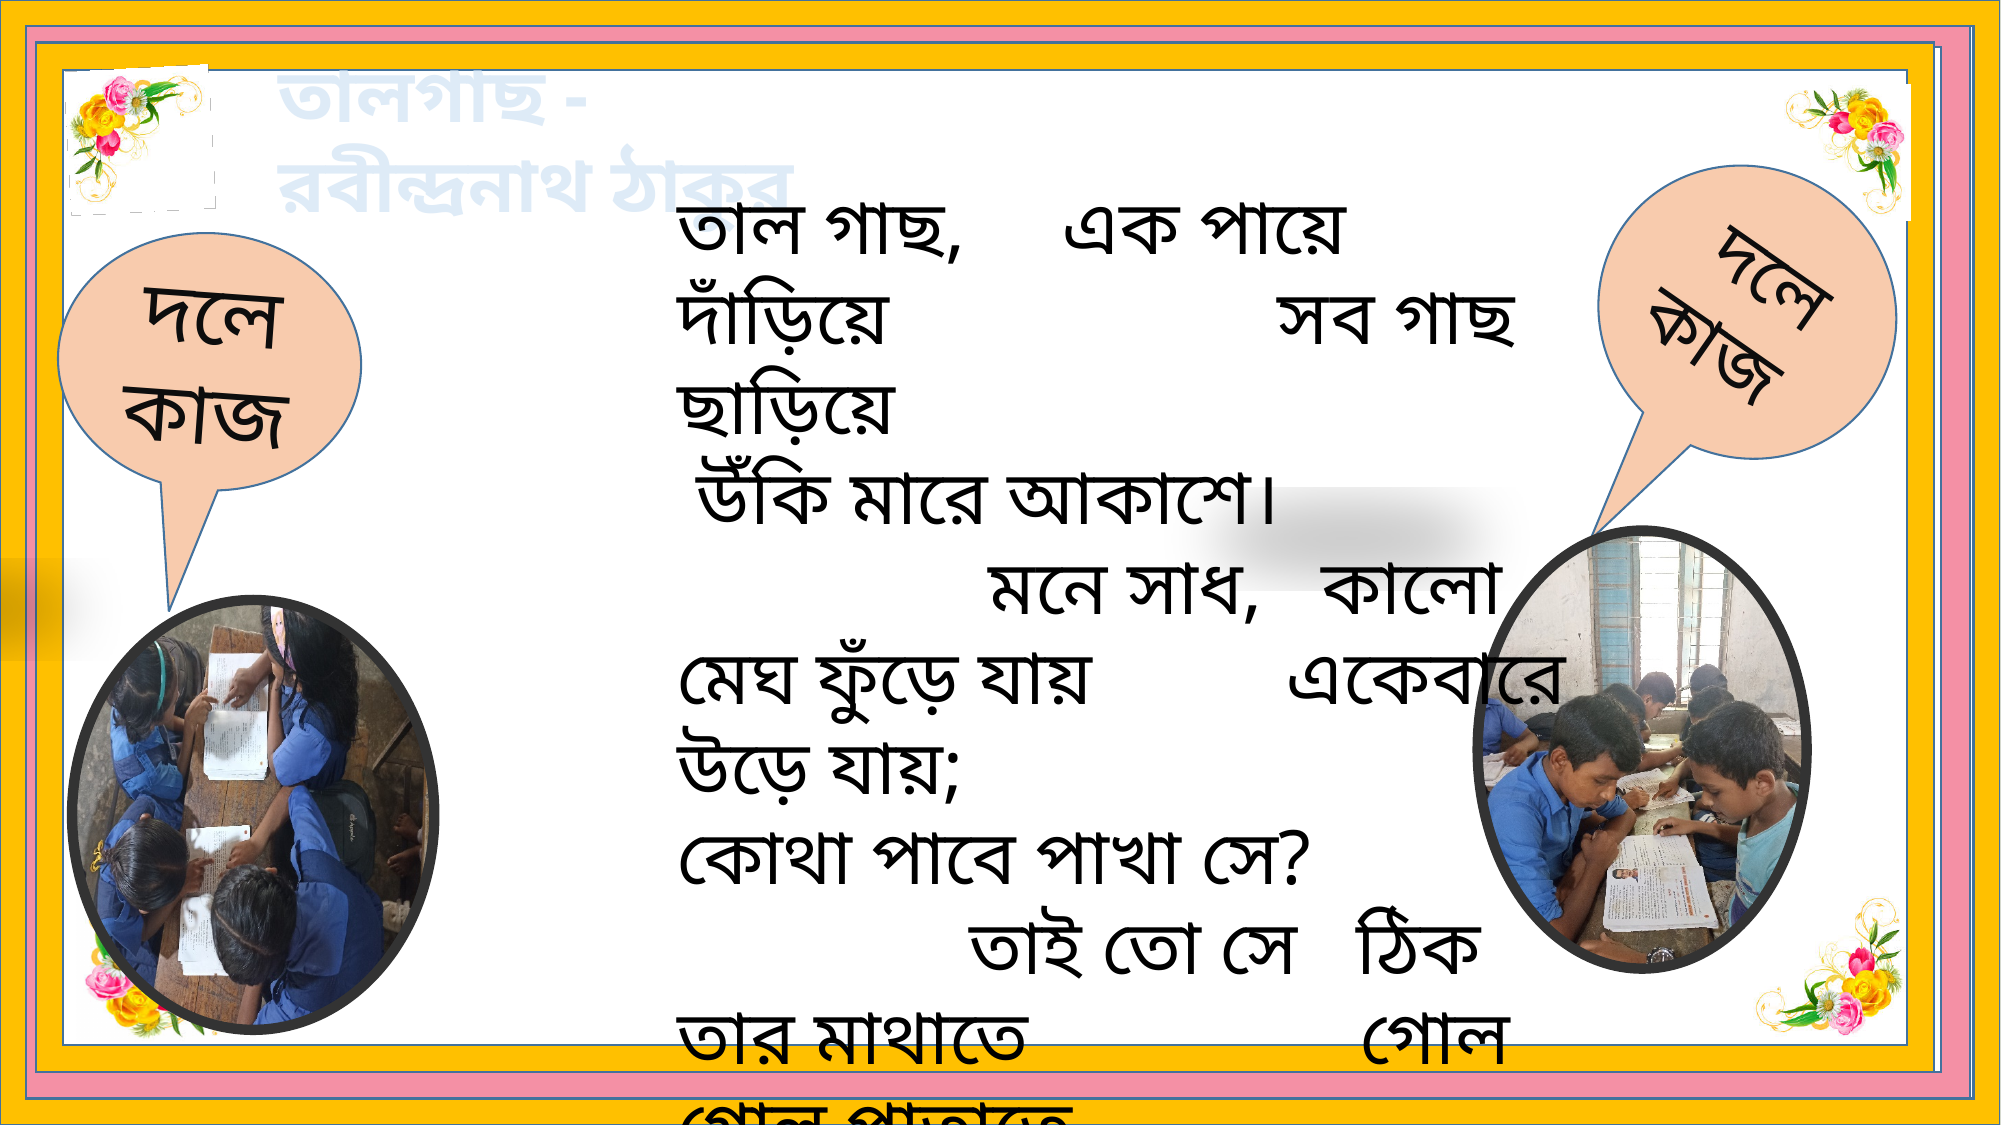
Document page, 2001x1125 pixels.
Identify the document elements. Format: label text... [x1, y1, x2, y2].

picture [64, 64, 215, 215]
text_box তালগাছ - রবীন্দ্রনাথ ঠাকুর [264, 40, 885, 235]
text_box তাল গাছ, এক পায়ে দাঁড়িয়ে সব গাছ ছাড়িয়ে উঁকি মারে আকাশে। মনে সাধ, কালো মেঘ ফুঁড়ে যায় একেবারে উড়ে যায়; কোথা পাবে পাখা সে? তাই তো সে ঠিক তার মাথাতে গোল গোল পাতাতে ইচ্ছাটি মেলে তার, [662, 172, 1590, 1125]
picture [77, 1030, 255, 1041]
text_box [57, 233, 435, 1030]
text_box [1477, 167, 1899, 969]
picture [1747, 884, 1906, 1043]
picture [1774, 84, 1911, 221]
